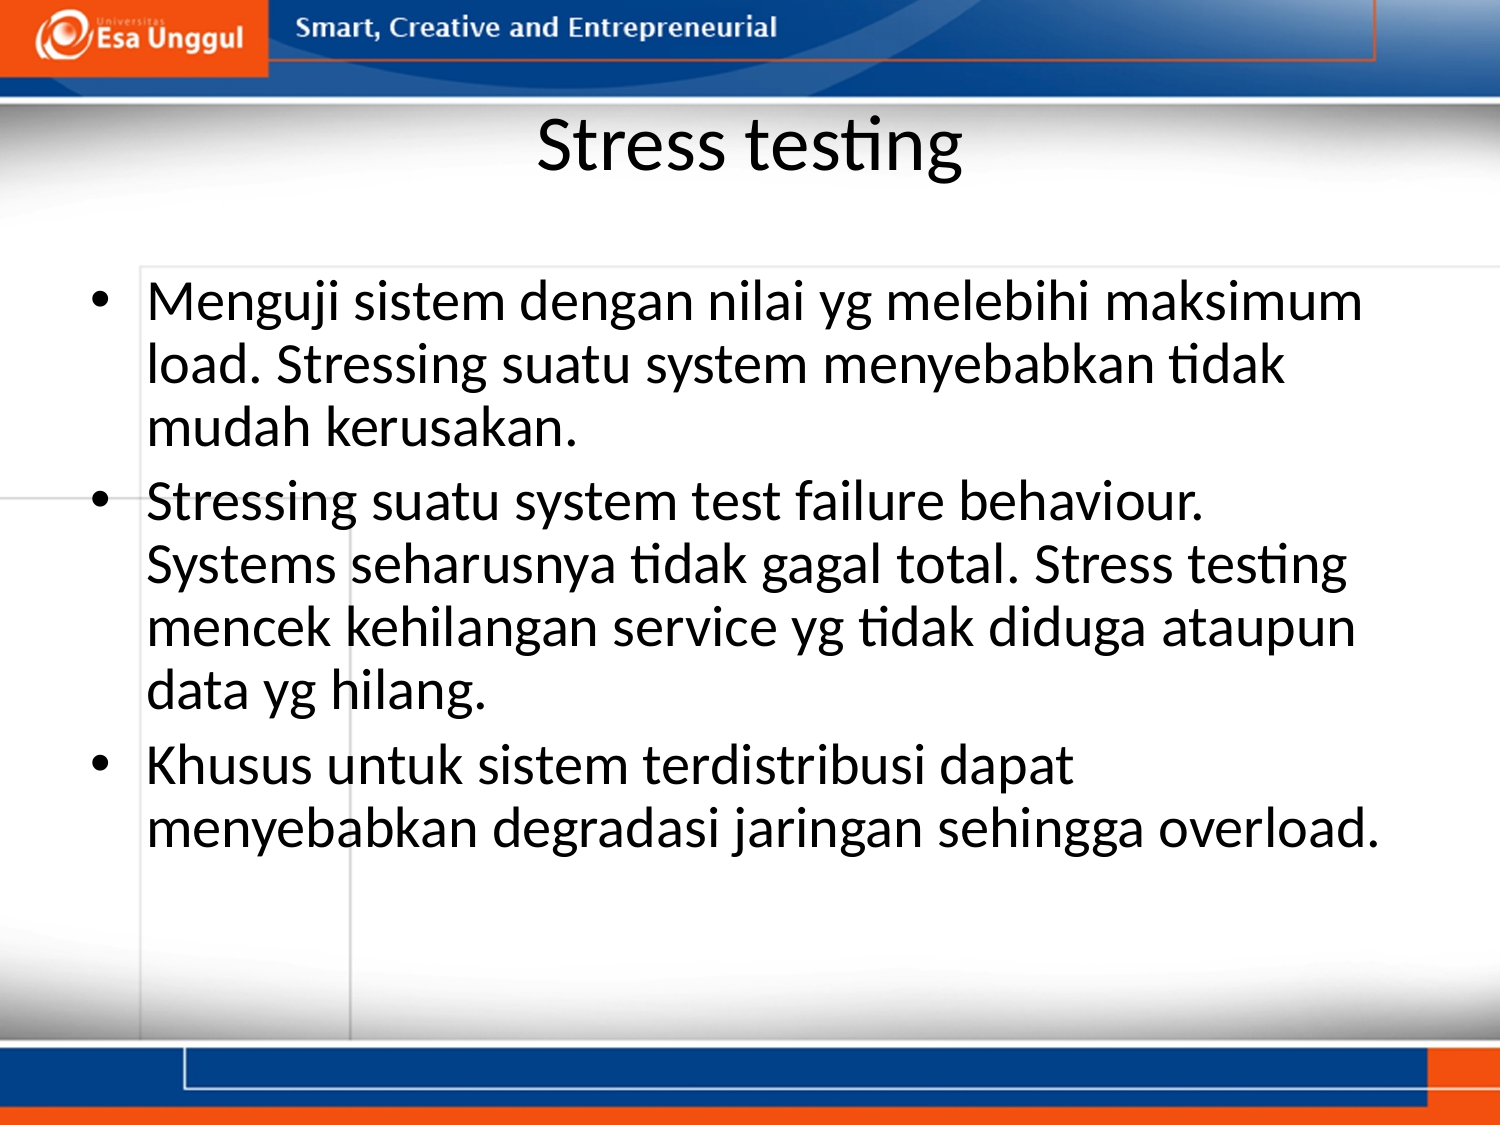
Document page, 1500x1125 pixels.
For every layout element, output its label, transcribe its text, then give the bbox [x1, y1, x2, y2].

title Stress testing [75, 45, 1425, 233]
list Menguji sistem dengan nilai yg melebihi maksimum load. Stressing suatu system menyebabkan tidak mudah kerusakan. Stressing suatu system test failure behaviour. Systems seharusnya tidak gagal total. Stress testing mencek kehilangan service yg tidak diduga ataupun data yg hilang. Khusus untuk sistem terdistribusi dapat menyebabkan degradasi jaringan sehingga overload. [75, 262, 1425, 1005]
picture [0, 0, 1500, 1125]
